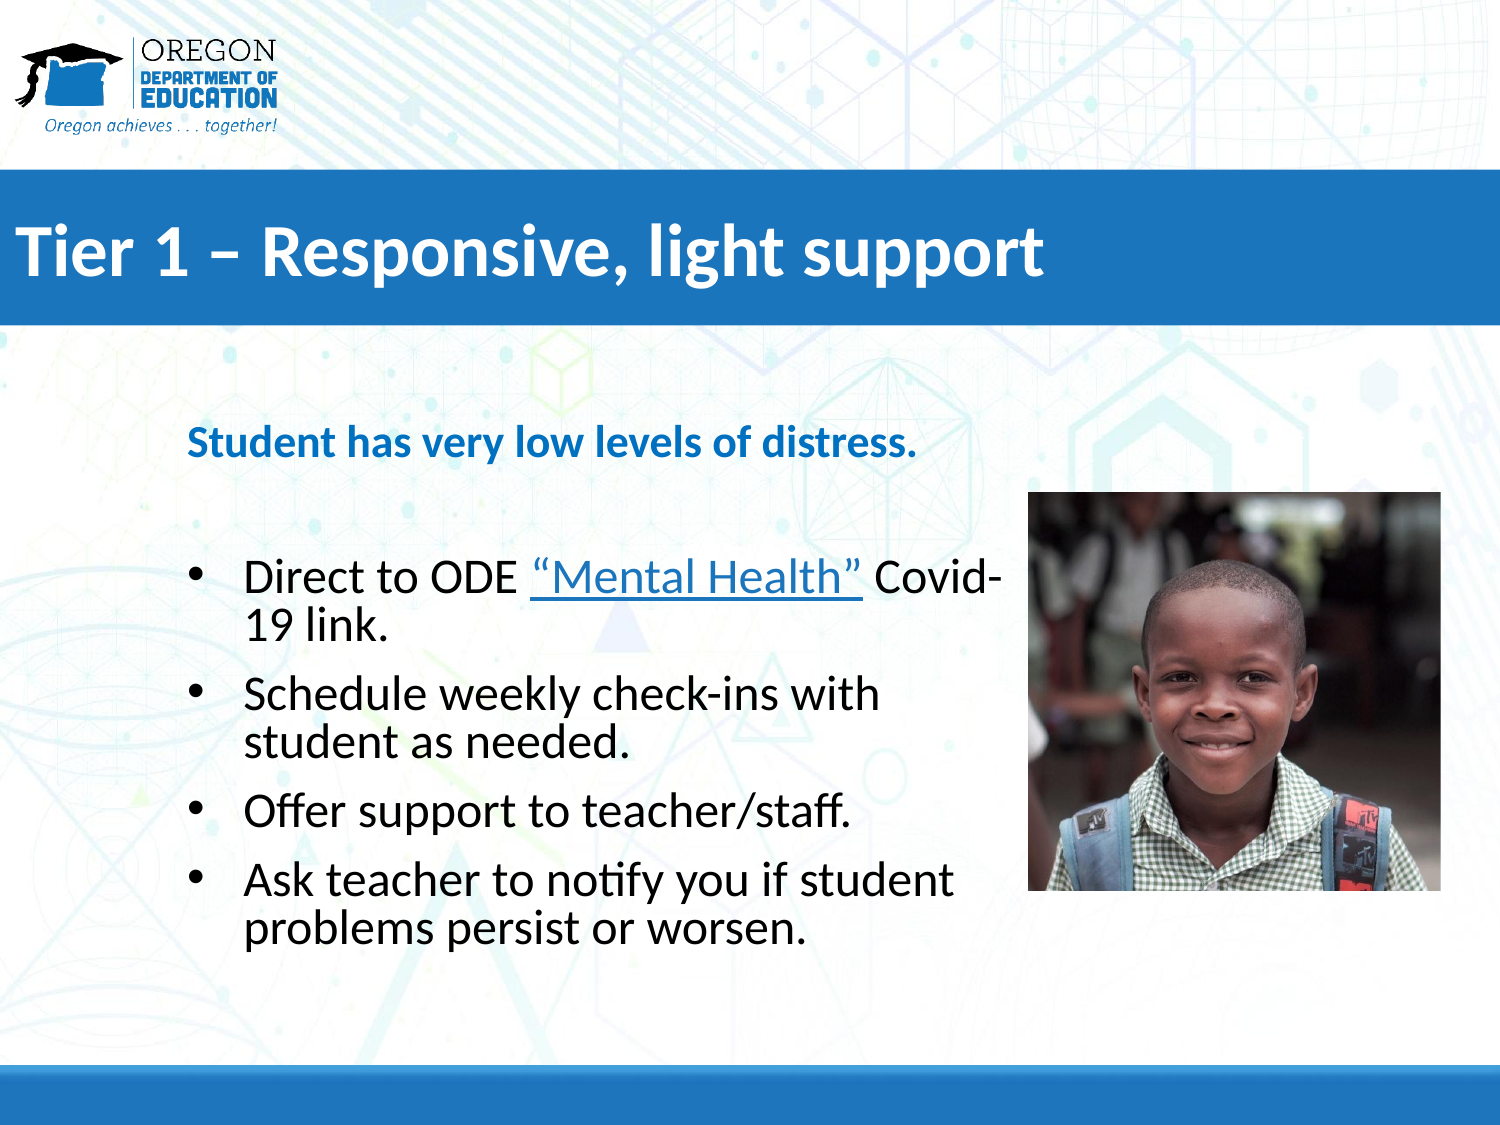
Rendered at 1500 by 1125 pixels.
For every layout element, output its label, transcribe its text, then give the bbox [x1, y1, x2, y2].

picture [0, 326, 1500, 1125]
title Tier 1 – Responsive, light support [0, 168, 1331, 335]
subtitle Student has very low levels of distress. Direct to ODE “Mental Health” Covid-19 link. Schedule weekly check-ins with student as needed. Offer support to teacher/staff. Ask teacher to notify you if student problems persist or worsen. [172, 414, 1029, 969]
picture [0, 0, 1500, 169]
